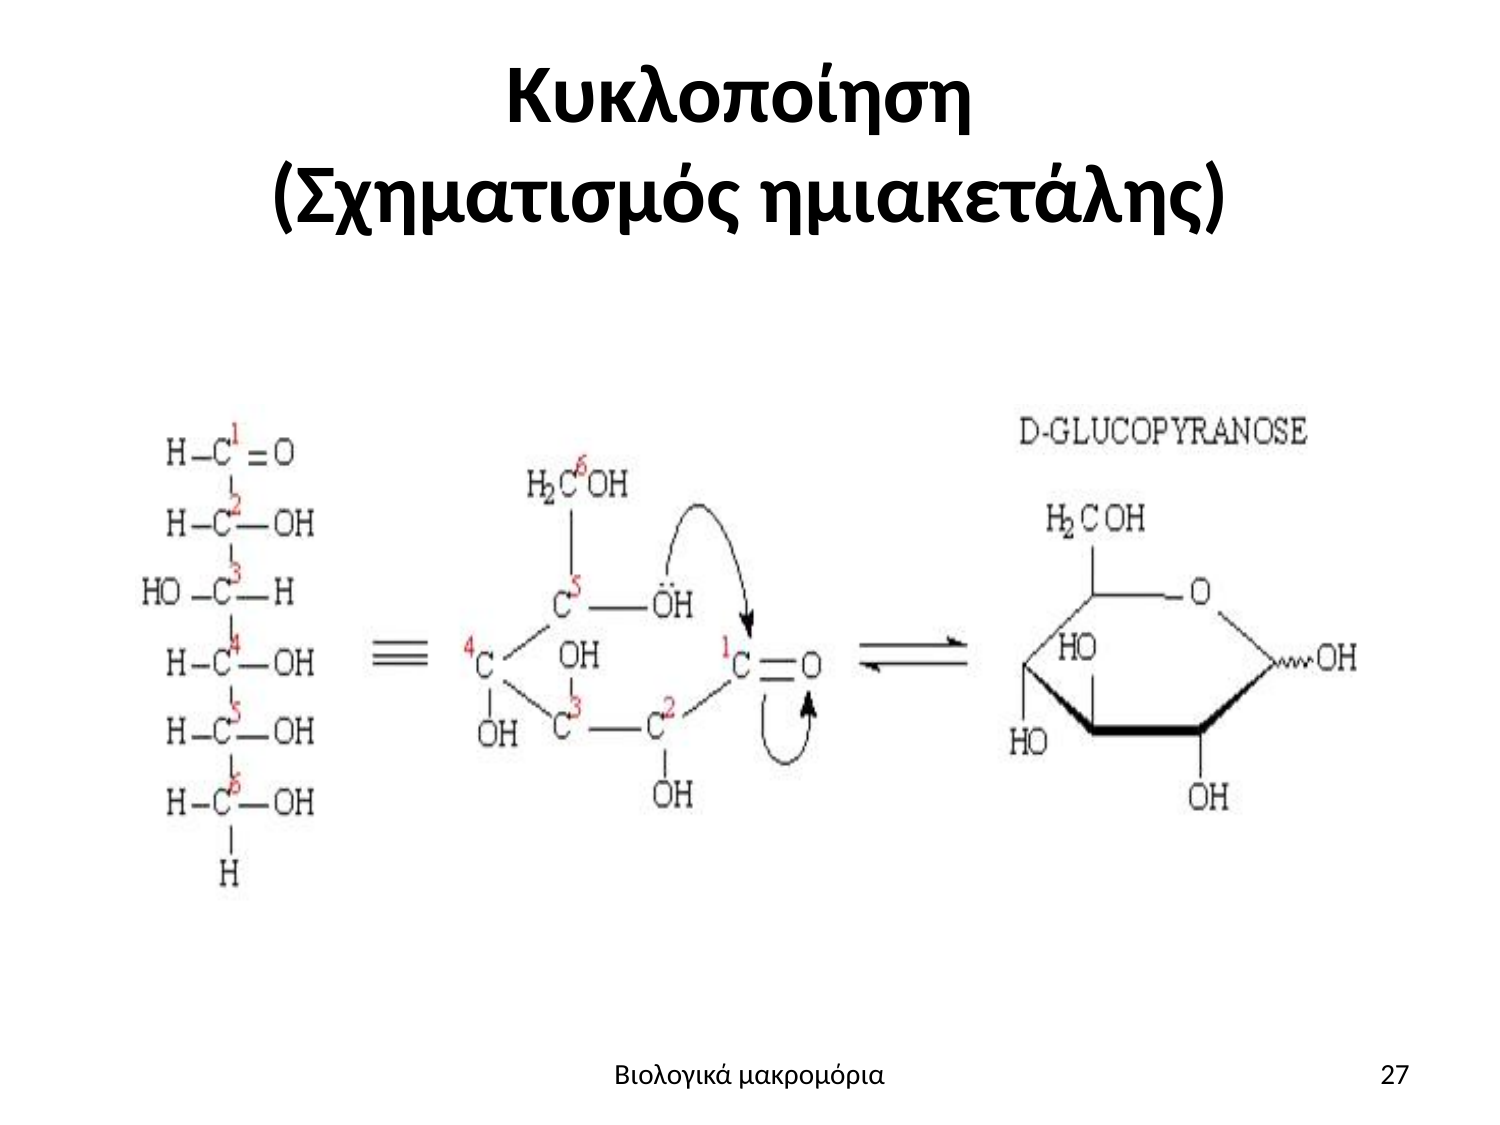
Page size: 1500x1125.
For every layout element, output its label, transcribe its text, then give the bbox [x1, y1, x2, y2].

title Κυκλοποίηση (Σχηματισμός ημιακετάλης) [75, 45, 1425, 233]
slide_number 27 [1074, 1042, 1425, 1103]
footer Βιολογικά μακρομόρια [512, 1042, 988, 1103]
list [135, 404, 1365, 906]
